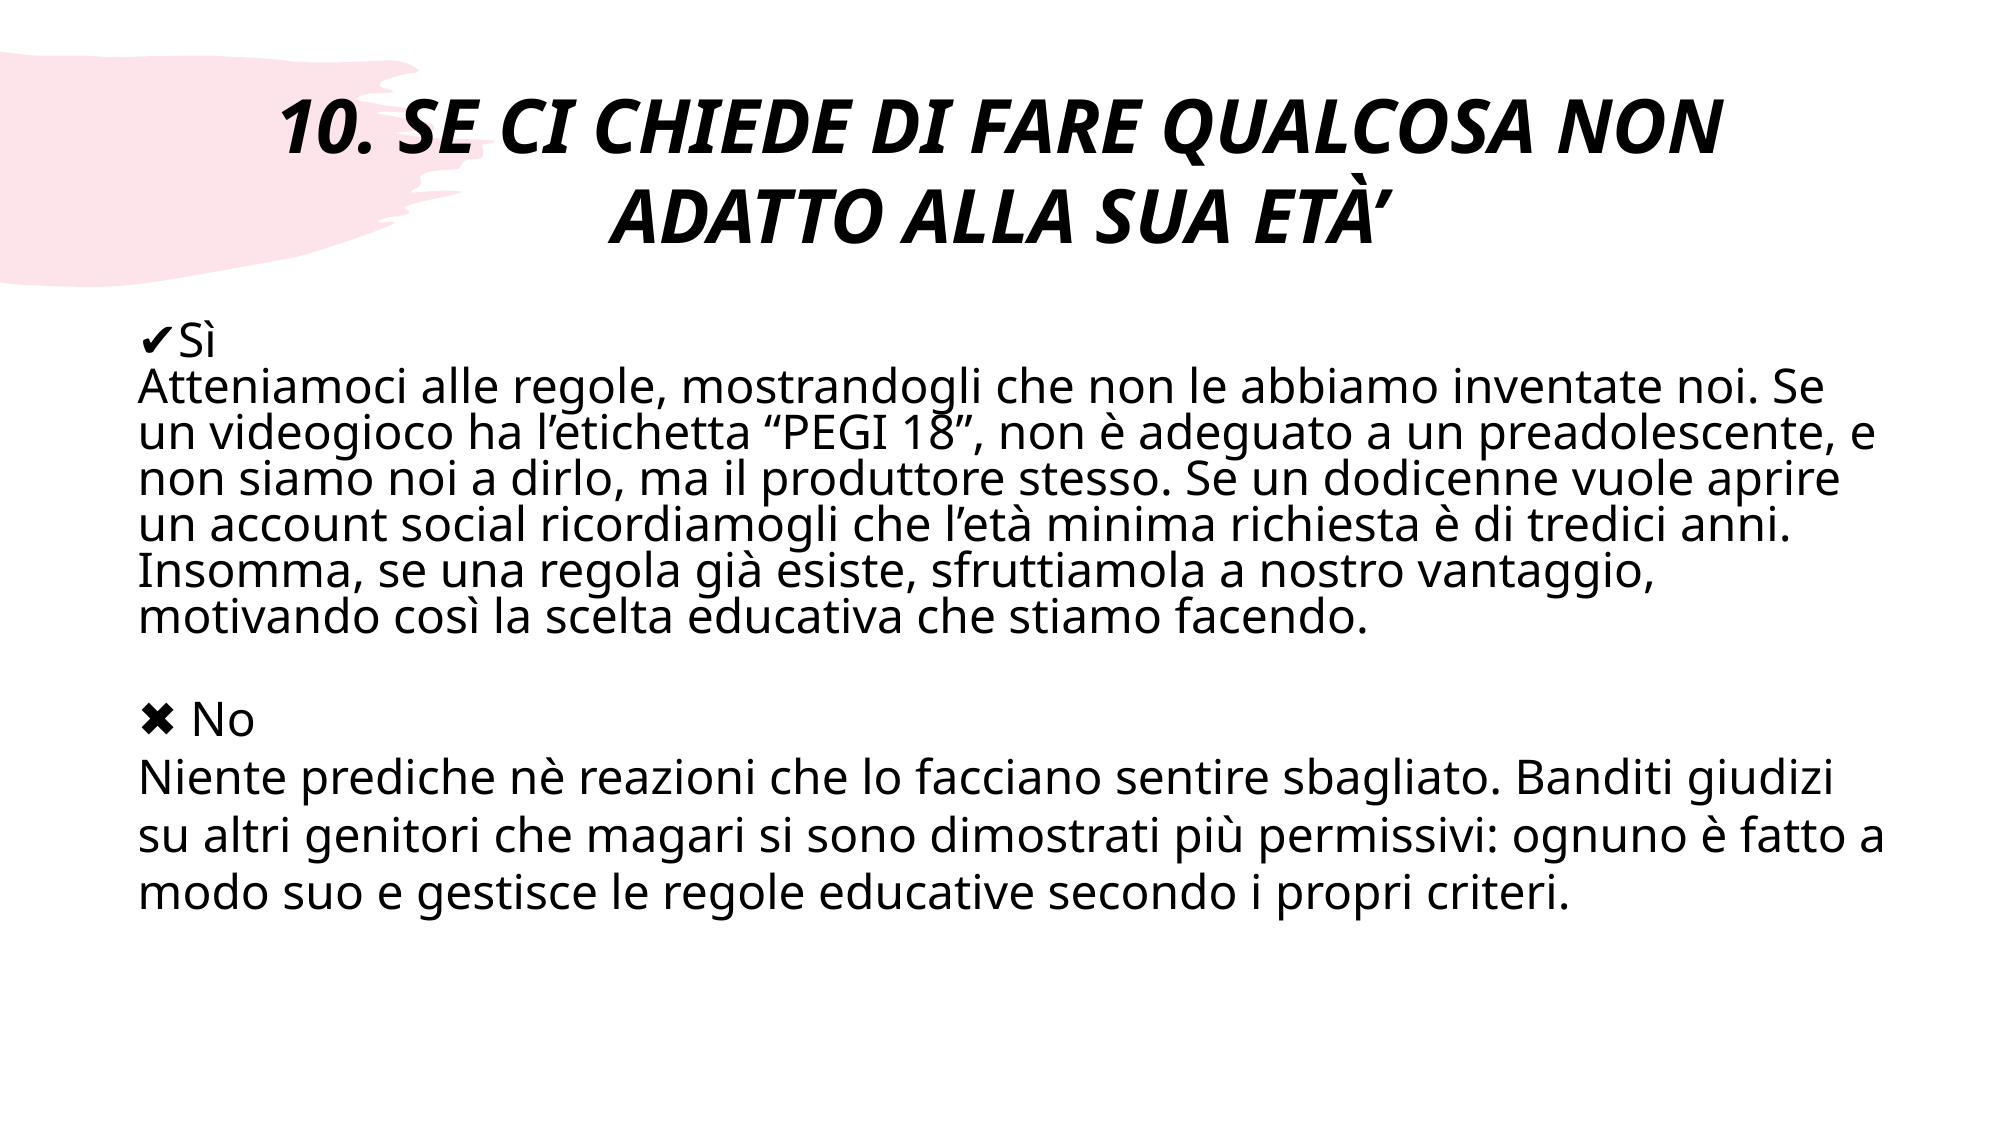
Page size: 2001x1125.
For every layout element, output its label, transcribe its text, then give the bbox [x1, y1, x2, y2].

title 10. SE CI CHIEDE DI FARE QUALCOSA NON ADATTO ALLA SUA ETÀ’ [137, 59, 1863, 278]
subtitle ✔Sì Atteniamoci alle regole, mostrandogli che non le abbiamo inventate noi. Se un videogioco ha l’etichetta “PEGI 18”, non è adeguato a un preadolescente, e non siamo noi a dirlo, ma il produttore stesso. Se un dodicenne vuole aprire un account social ricordiamogli che l’età minima richiesta è di tredici anni. Insomma, se una regola già esiste, sfruttiamola a nostro vantaggio, motivando così la scelta educativa che stiamo facendo. ✖ No Niente prediche nè reazioni che lo facciano sentire sbagliato. Banditi giudizi su altri genitori che magari si sono dimostrati più permissivi: ognuno è fatto a modo suo e gestisce le regole educative secondo i propri criteri. [137, 320, 1900, 1038]
